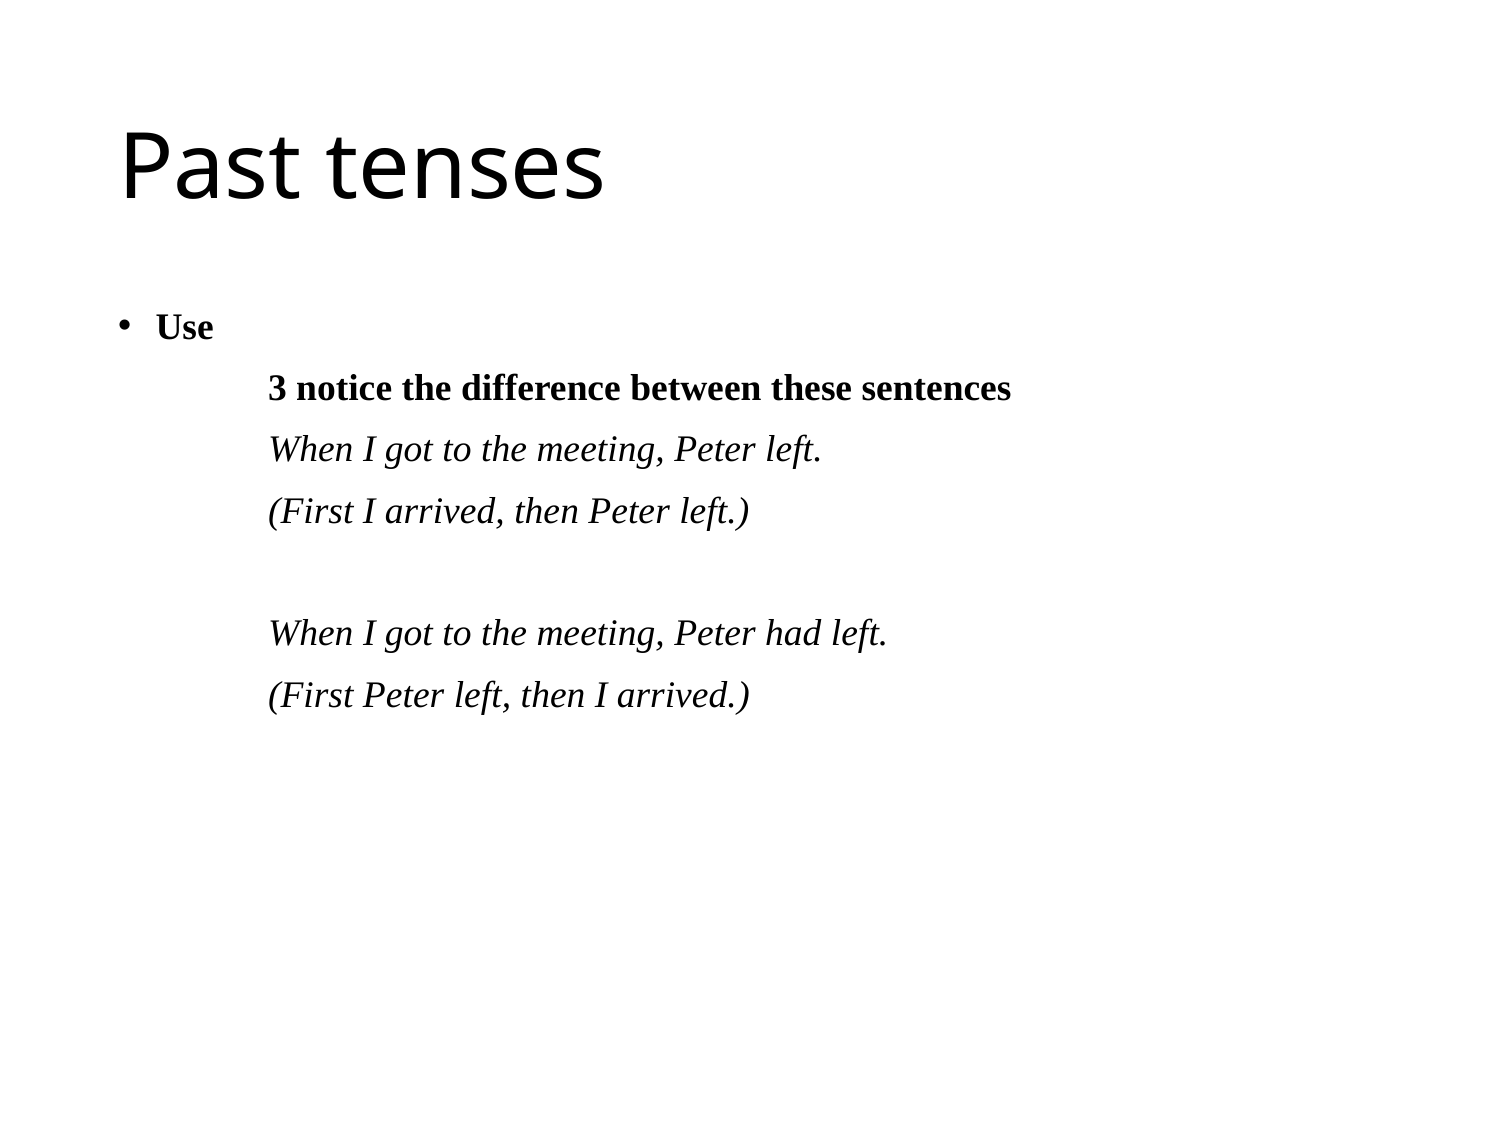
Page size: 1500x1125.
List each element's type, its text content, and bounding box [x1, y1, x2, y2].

list Use 3 notice the difference between these sentences When I got to the meeting, Peter left. (First I arrived, then Peter left.) When I got to the meeting, Peter had left. (First Peter left, then I arrived.) [103, 299, 1397, 1014]
title Past tenses [103, 59, 1397, 278]
